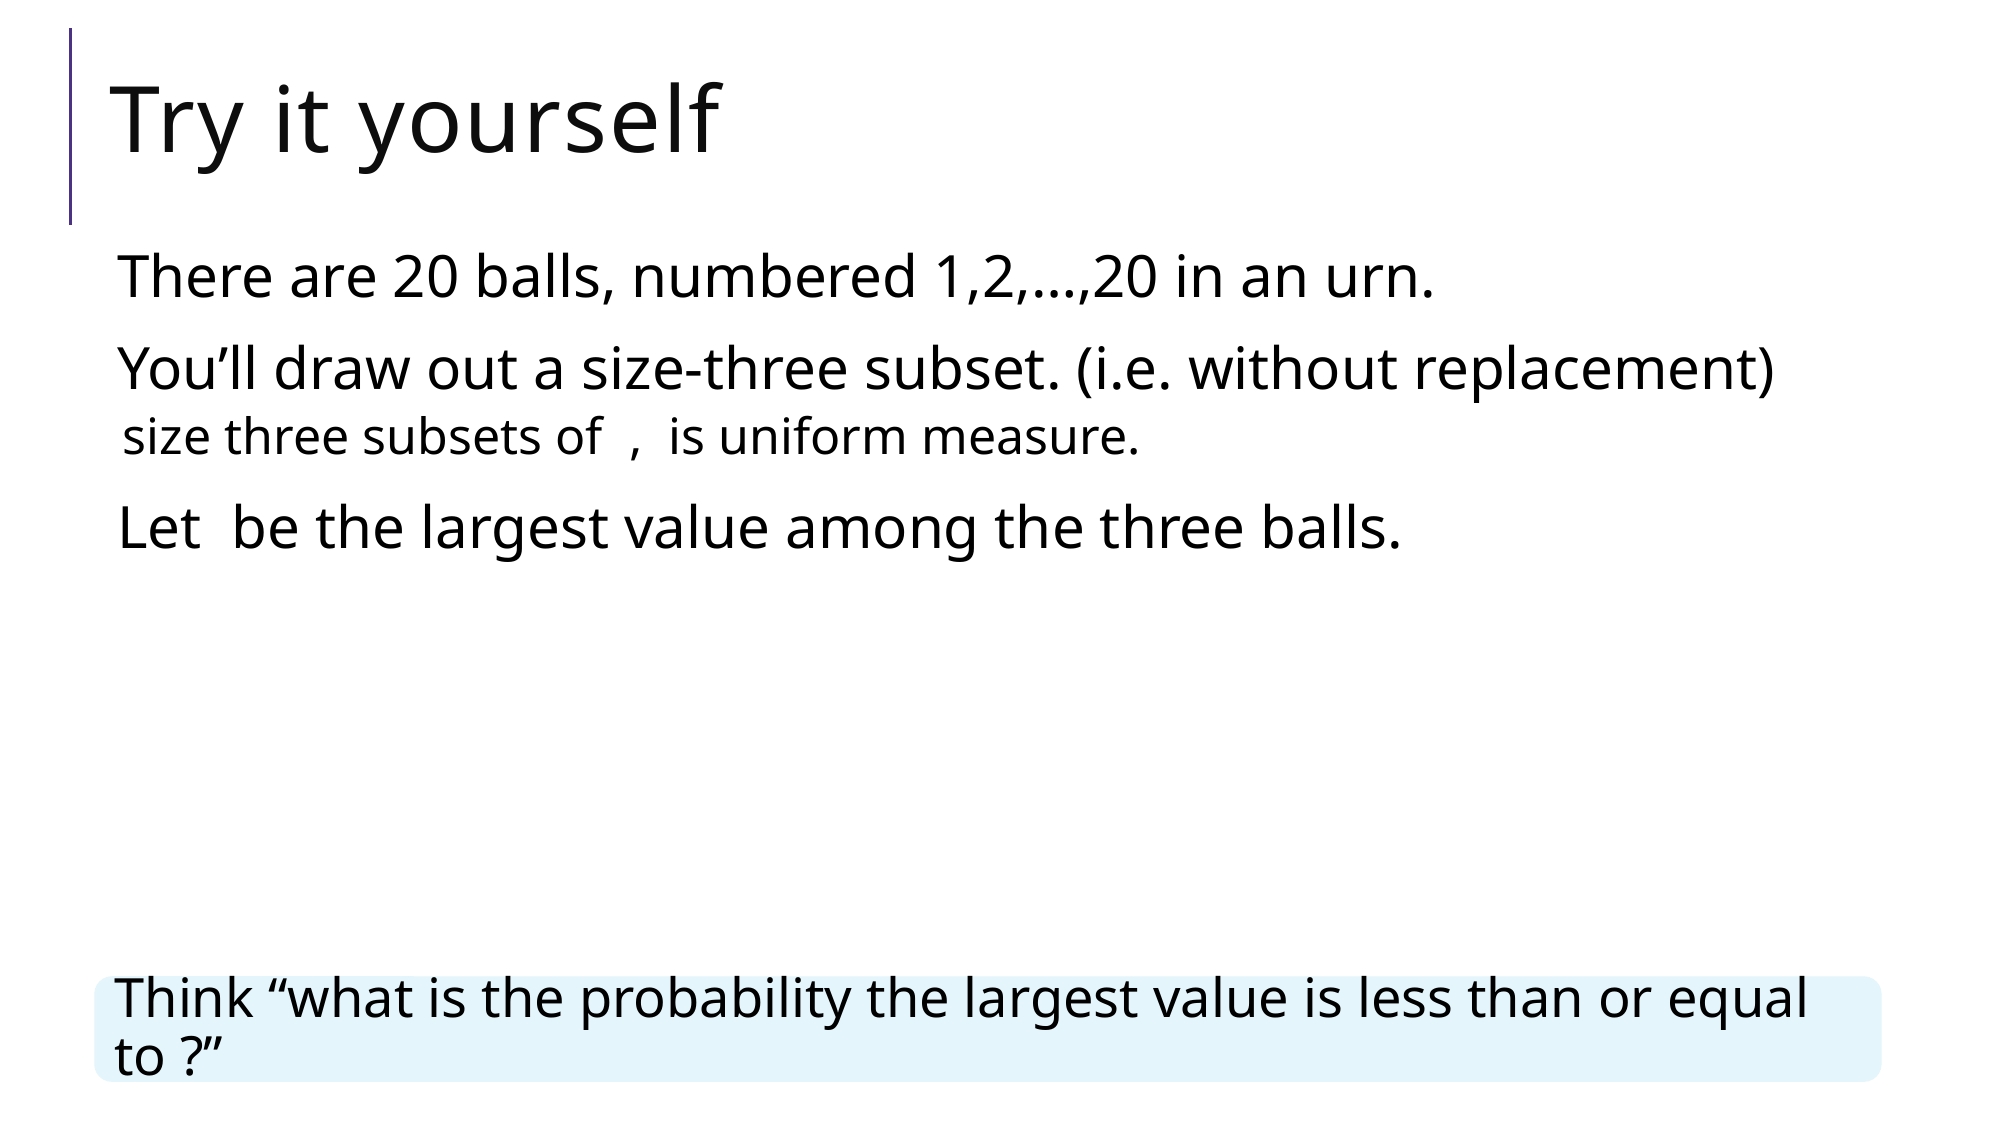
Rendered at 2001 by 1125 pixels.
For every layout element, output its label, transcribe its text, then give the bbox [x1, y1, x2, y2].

title Try it yourself [94, 43, 1930, 210]
